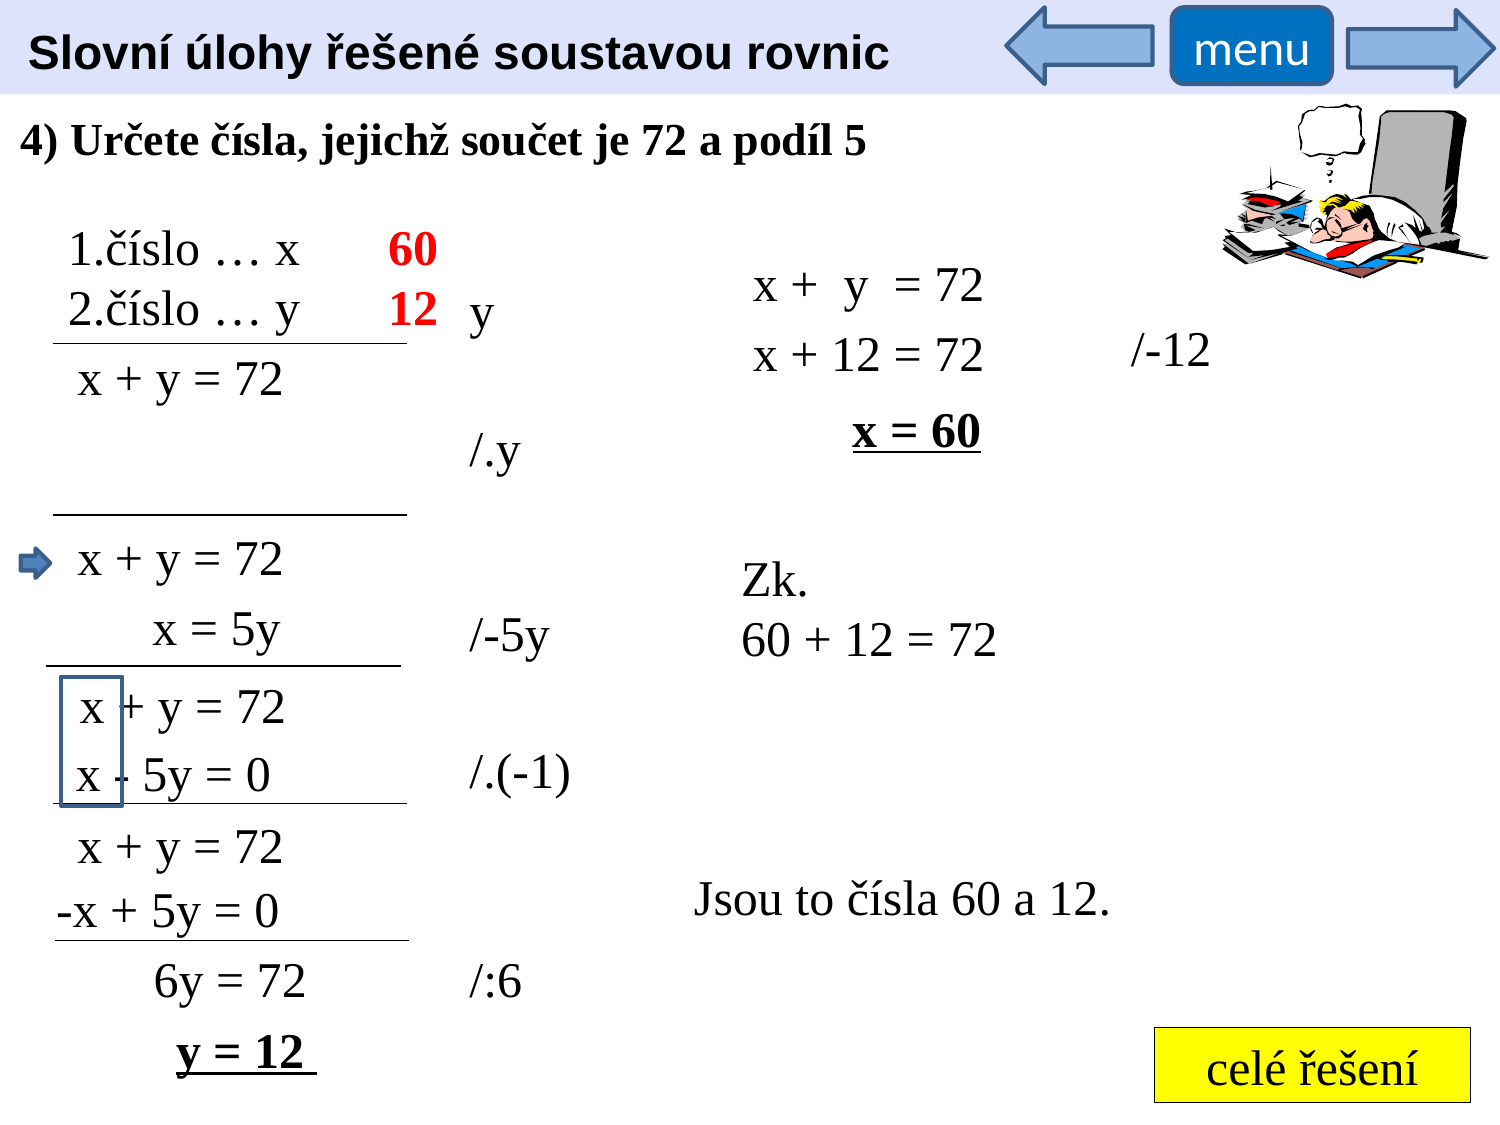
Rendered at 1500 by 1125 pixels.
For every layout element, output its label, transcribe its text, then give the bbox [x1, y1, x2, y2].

text_box Slovní úlohy řešené soustavou rovnic [13, 14, 1183, 87]
text_box menu [1169, 5, 1335, 87]
text_box x = 5y [62, 588, 372, 664]
text_box 1.číslo … x 2.číslo … y [53, 208, 324, 338]
text_box x + y = 72 [62, 812, 386, 881]
text_box 6y = 72 [138, 949, 384, 1015]
text_box /-12 [1116, 309, 1270, 385]
text_box celé řešení [1154, 1027, 1471, 1103]
text_box y = 12 [86, 1011, 349, 1087]
text_box [18, 546, 53, 580]
text_box Slovní úlohy řešené soustavou rovnic [1321, 14, 1412, 87]
text_box x - 5y = 0 [124, 734, 349, 802]
text_box x + y = 72 [738, 244, 1048, 319]
text_box [1034, 5, 1047, 14]
text_box [1412, 7, 1497, 89]
text_box x = 60 [738, 390, 1048, 465]
text_box /:6 [454, 940, 597, 1015]
text_box 4) Určete čísla, jejichž součet je 72 a podíl 5 [5, 101, 1221, 188]
text_box x + y = 72 [62, 338, 372, 342]
text_box x + 12 = 72 [738, 319, 1048, 390]
text_box 60 12 [324, 208, 502, 338]
text_box x + y = 72 [124, 675, 386, 741]
text_box [59, 675, 124, 802]
text_box [0, 0, 1500, 96]
text_box x + y = 72 [62, 523, 384, 593]
text_box /.(-1) [454, 731, 597, 806]
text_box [1222, 101, 1492, 281]
text_box /.y [454, 408, 609, 484]
text_box /-5y [454, 594, 597, 670]
text_box x + y = 72 [62, 352, 372, 413]
text_box Jsou to čísla 60 a 12. [679, 858, 1412, 959]
text_box -x + 5y = 0 [41, 870, 329, 946]
